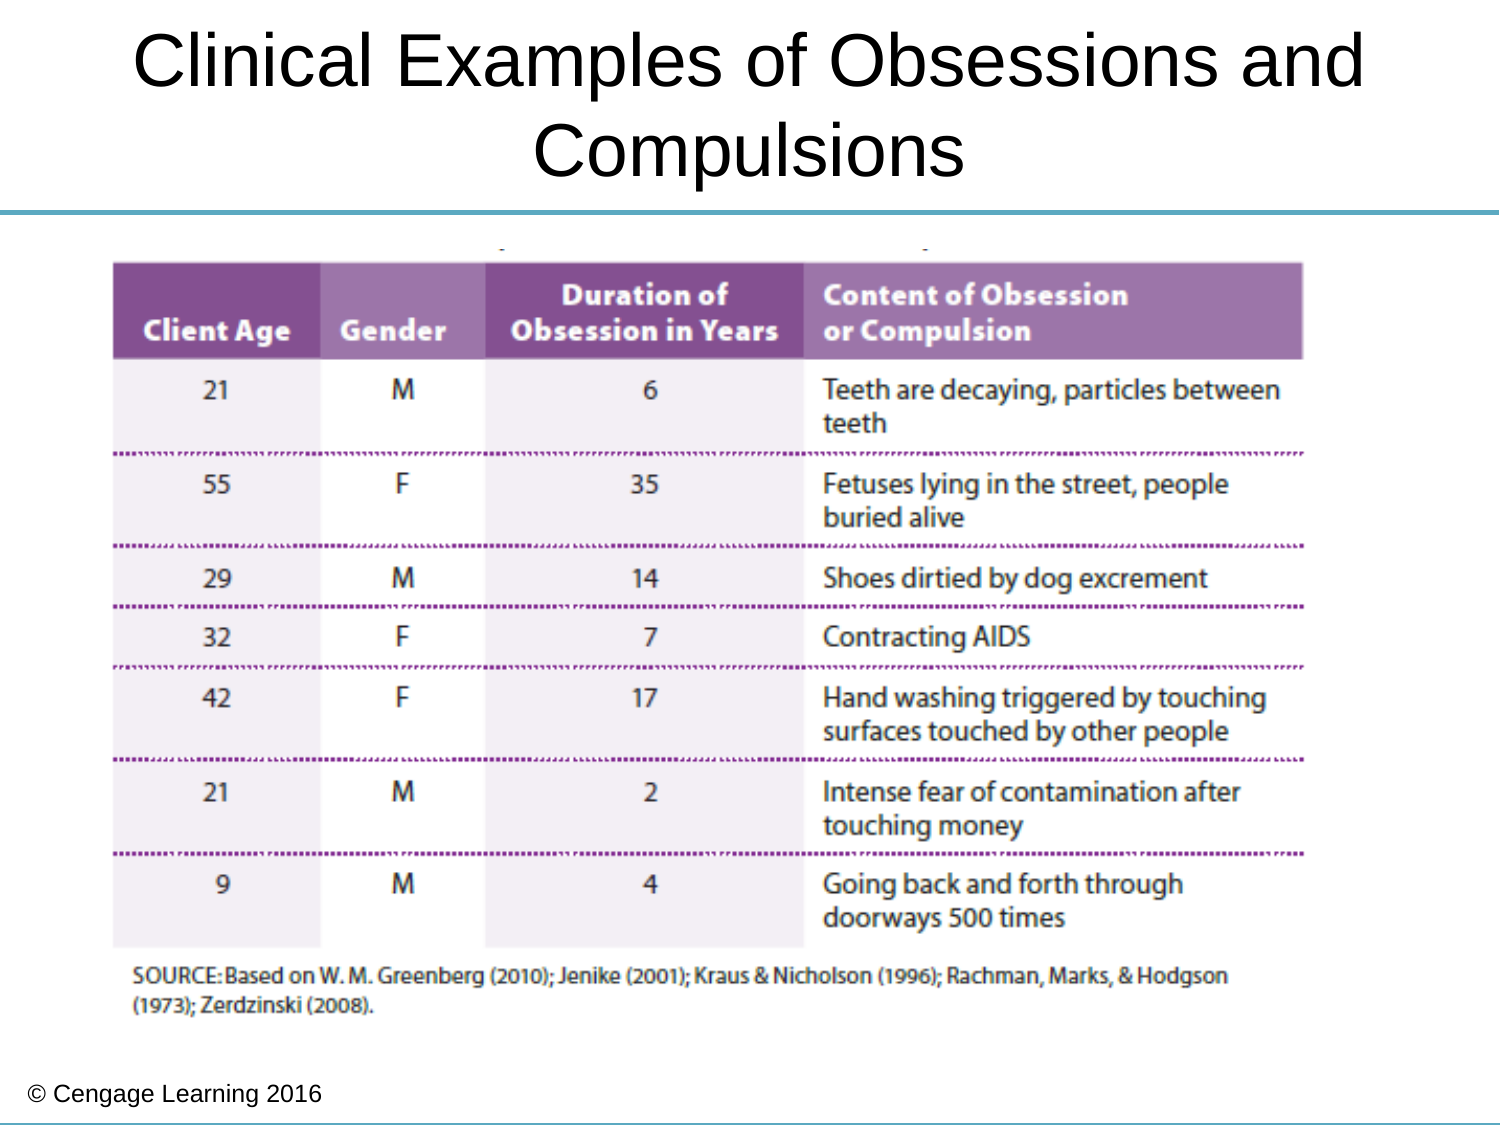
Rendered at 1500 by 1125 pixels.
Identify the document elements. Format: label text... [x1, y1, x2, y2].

picture [99, 249, 1322, 1026]
title Clinical Examples of Obsessions and Compulsions [0, 2, 1500, 200]
